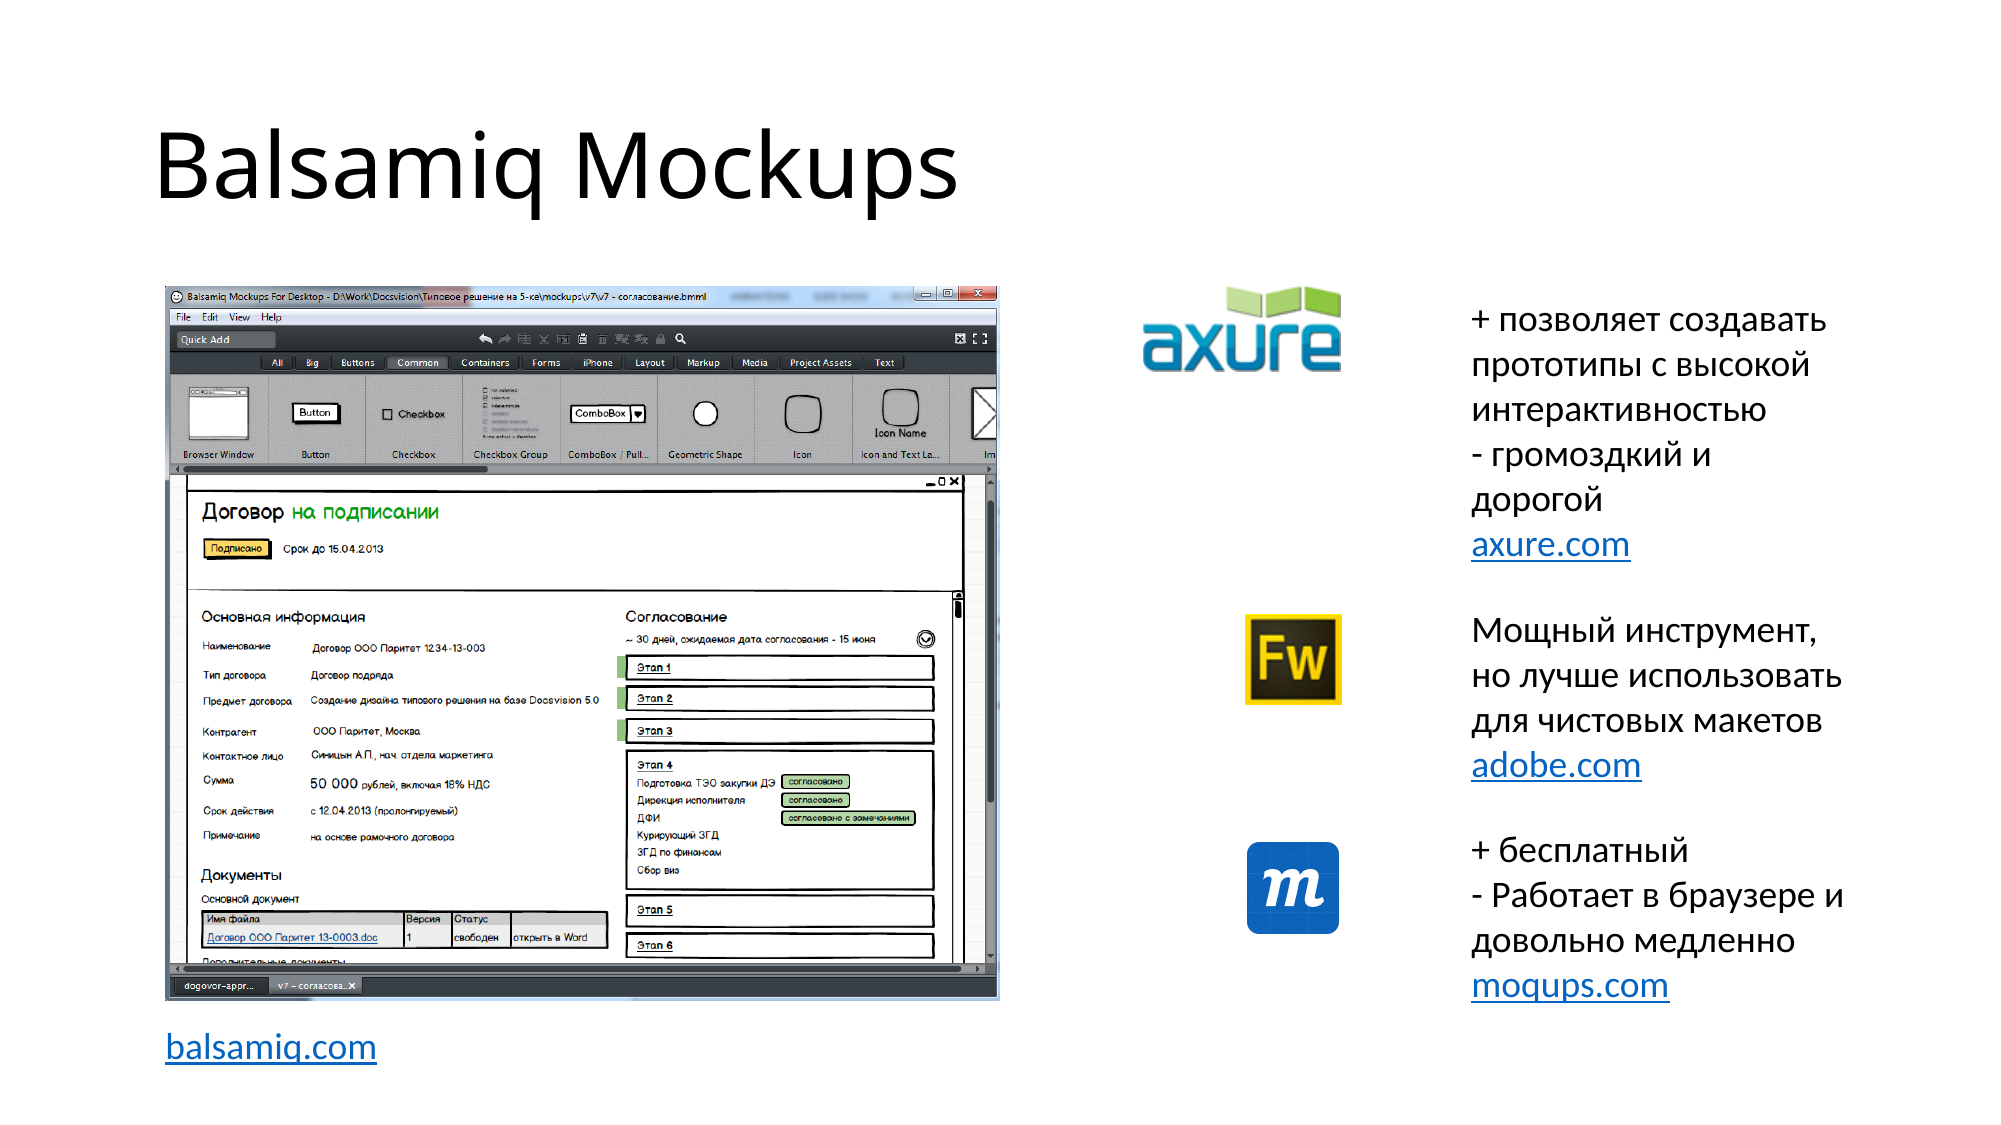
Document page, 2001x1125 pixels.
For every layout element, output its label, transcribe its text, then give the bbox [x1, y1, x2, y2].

picture [1143, 286, 1341, 372]
title Balsamiq Mockups [137, 59, 1863, 278]
picture [1245, 614, 1342, 706]
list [165, 286, 1000, 1001]
text_box + бесплатный - Работает в браузере и довольно медленно moqups.com [1456, 818, 1863, 1013]
text_box Мощный инструмент, но лучше использовать для чистовых макетов adobe.com [1456, 597, 1863, 792]
text_box + позволяет создавать прототипы с высокой интерактивностью - громоздкий и дорогой axure.com [1456, 286, 1863, 572]
text_box balsamiq.com [150, 1014, 393, 1075]
picture [1245, 840, 1341, 936]
